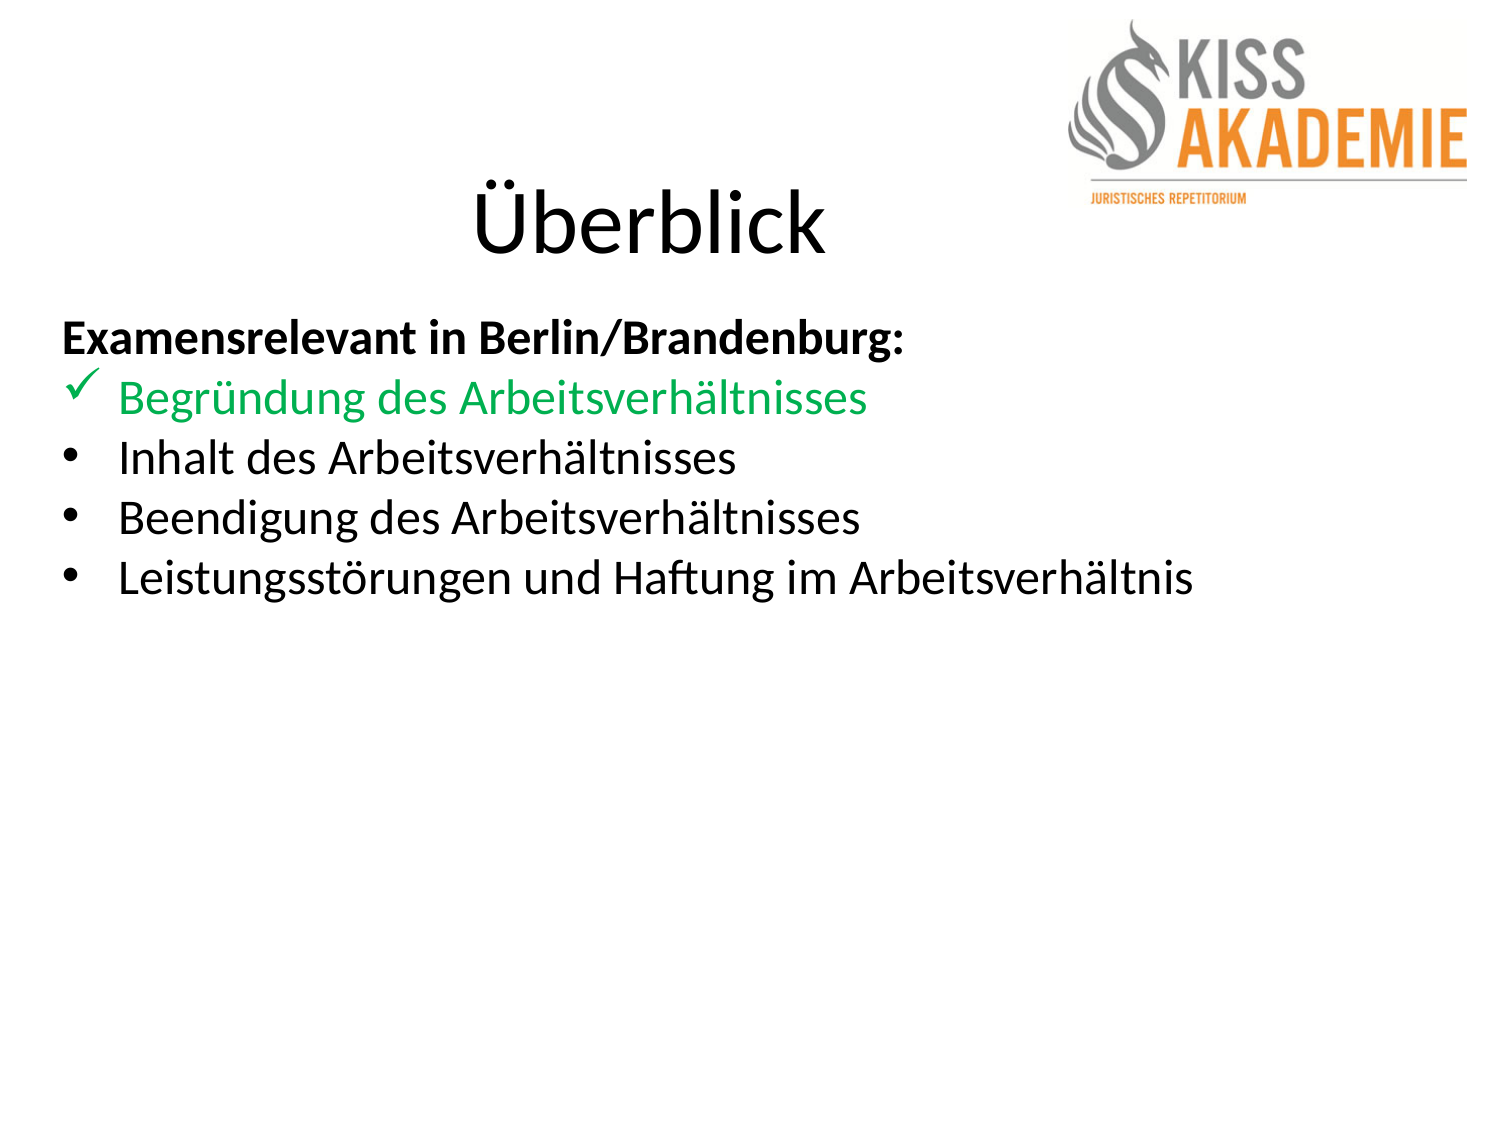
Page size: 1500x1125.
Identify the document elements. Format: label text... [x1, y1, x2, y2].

list Examensrelevant in Berlin/Brandenburg: Begründung des Arbeitsverhältnisses Inhalt des Arbeitsverhältnisses Beendigung des Arbeitsverhältnisses Leistungsstörungen und Haftung im Arbeitsverhältnis [47, 296, 1465, 1095]
picture [1068, 19, 1467, 208]
title Überblick [0, 154, 1359, 226]
